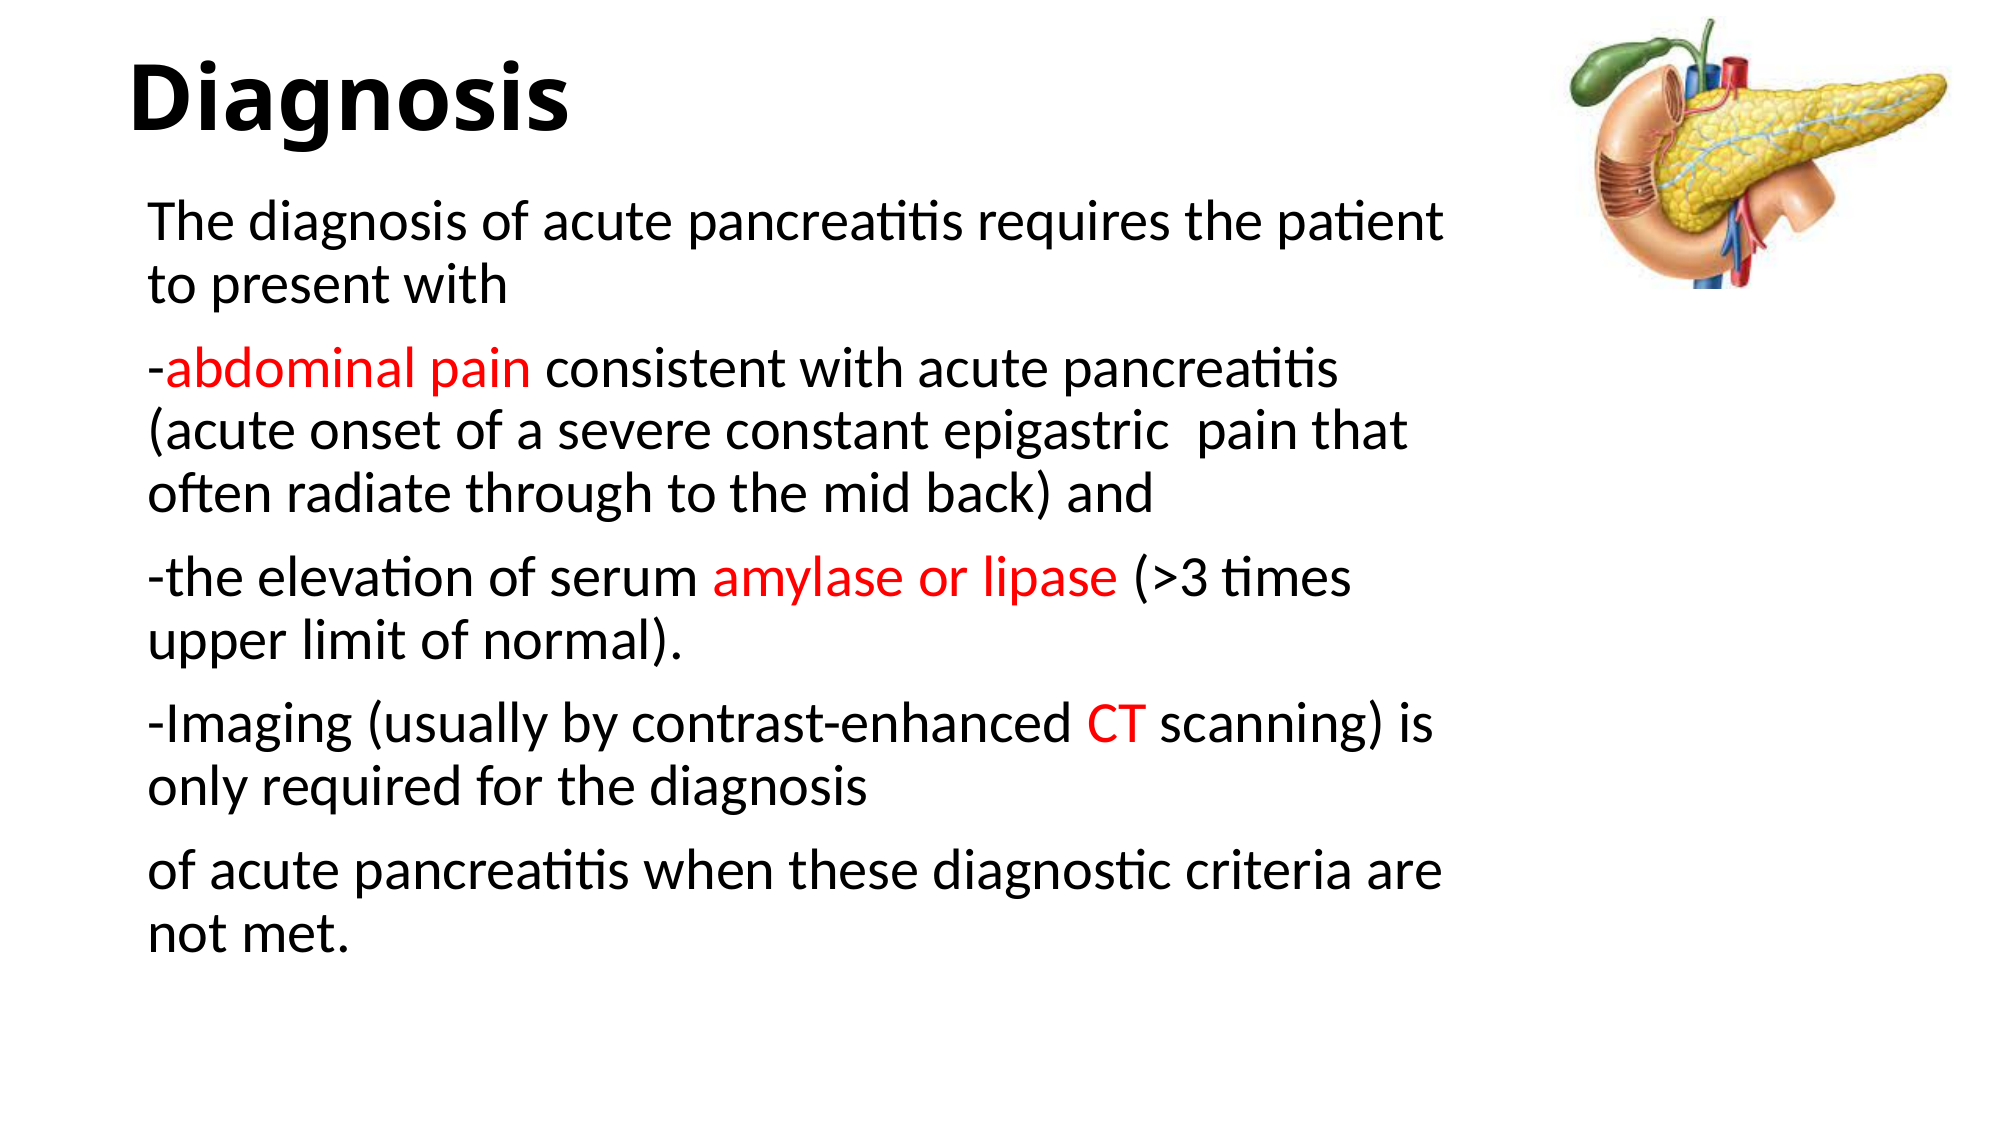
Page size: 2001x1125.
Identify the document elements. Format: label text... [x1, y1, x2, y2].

picture [1526, 16, 1980, 289]
list The diagnosis of acute pancreatitis requires the patient to present with -abdominal pain consistent with acute pancreatitis (acute onset of a severe constant epigastric pain that often radiate through to the mid back) and -the elevation of serum amylase or lipase (>3 times upper limit of normal). -Imaging (usually by contrast-enhanced CT scanning) is only required for the diagnosis of acute pancreatitis when these diagnostic criteria are not met. [132, 182, 1483, 1027]
title Diagnosis [111, 6, 1462, 195]
